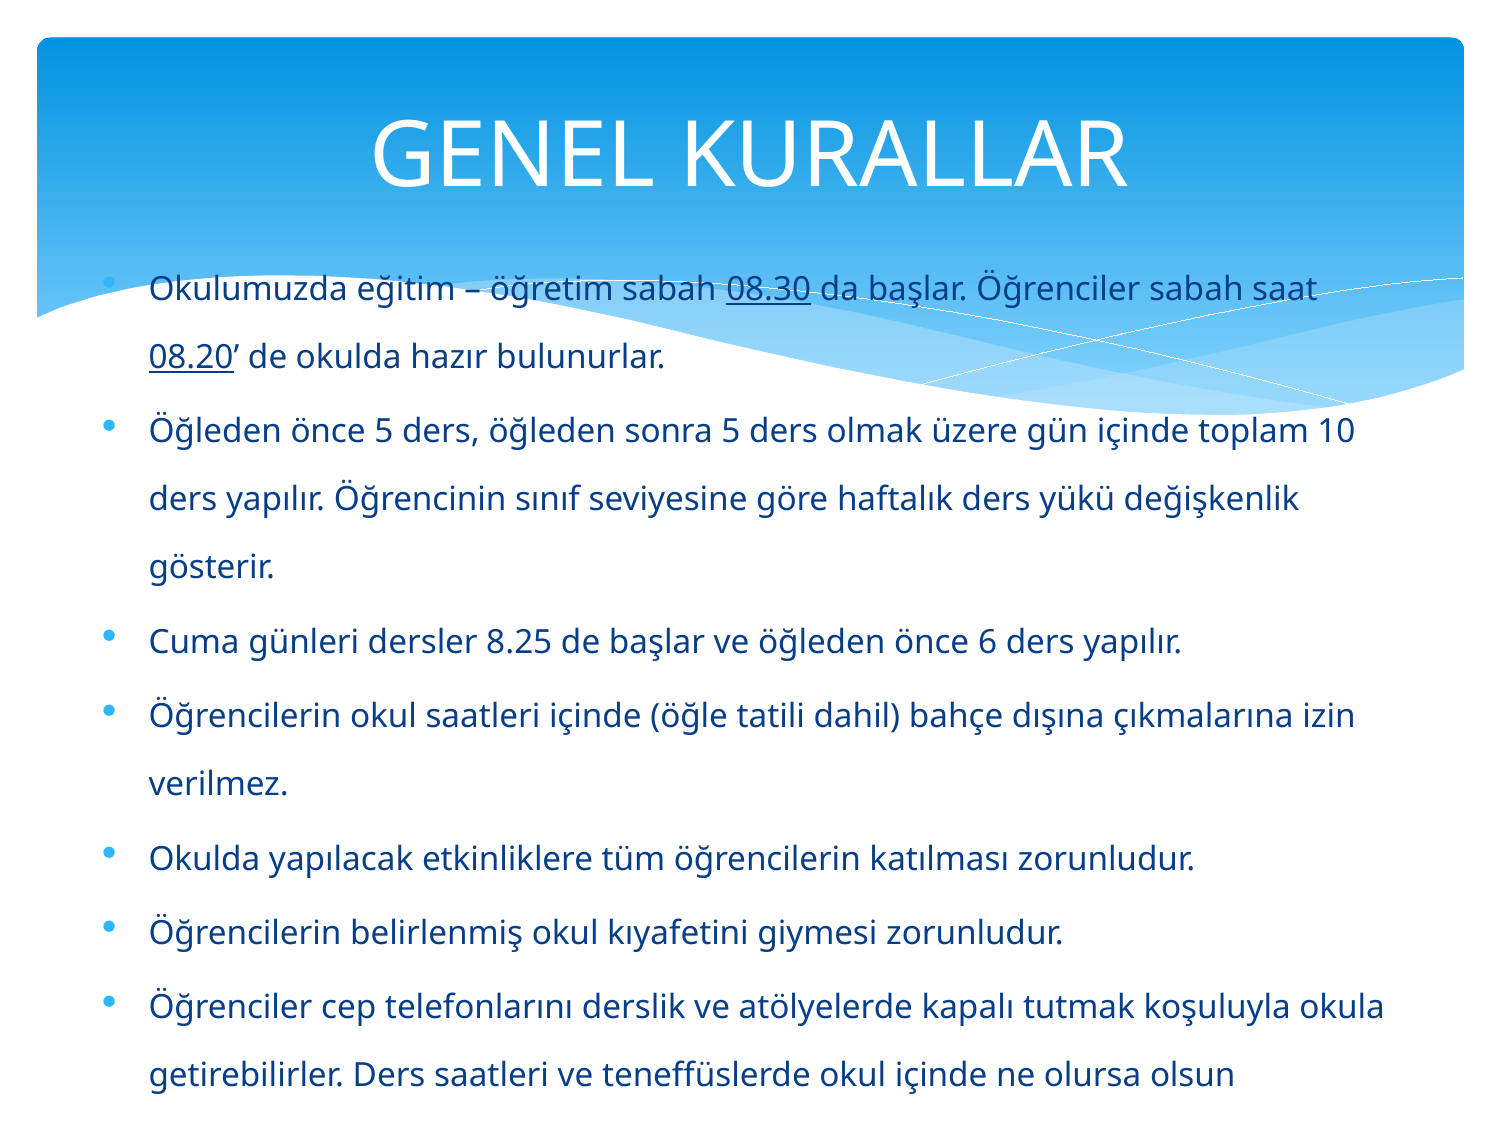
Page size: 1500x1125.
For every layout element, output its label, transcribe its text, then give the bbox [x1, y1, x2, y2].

title GENEL KURALLAR [75, 55, 1425, 244]
list Okulumuzda eğitim – öğretim sabah 08.30 da başlar. Öğrenciler sabah saat 08.20’ de okulda hazır bulunurlar. Öğleden önce 5 ders, öğleden sonra 5 ders olmak üzere gün içinde toplam 10 ders yapılır. Öğrencinin sınıf seviyesine göre haftalık ders yükü değişkenlik gösterir. Cuma günleri dersler 8.25 de başlar ve öğleden önce 6 ders yapılır. Öğrencilerin okul saatleri içinde (öğle tatili dahil) bahçe dışına çıkmalarına izin verilmez. Okulda yapılacak etkinliklere tüm öğrencilerin katılması zorunludur. Öğrencilerin belirlenmiş okul kıyafetini giymesi zorunludur. Öğrenciler cep telefonlarını derslik ve atölyelerde kapalı tutmak koşuluyla okula getirebilirler. Ders saatleri ve teneffüslerde okul içinde ne olursa olsun telefonlarını açık bulunduramazlar. [88, 244, 1412, 1035]
